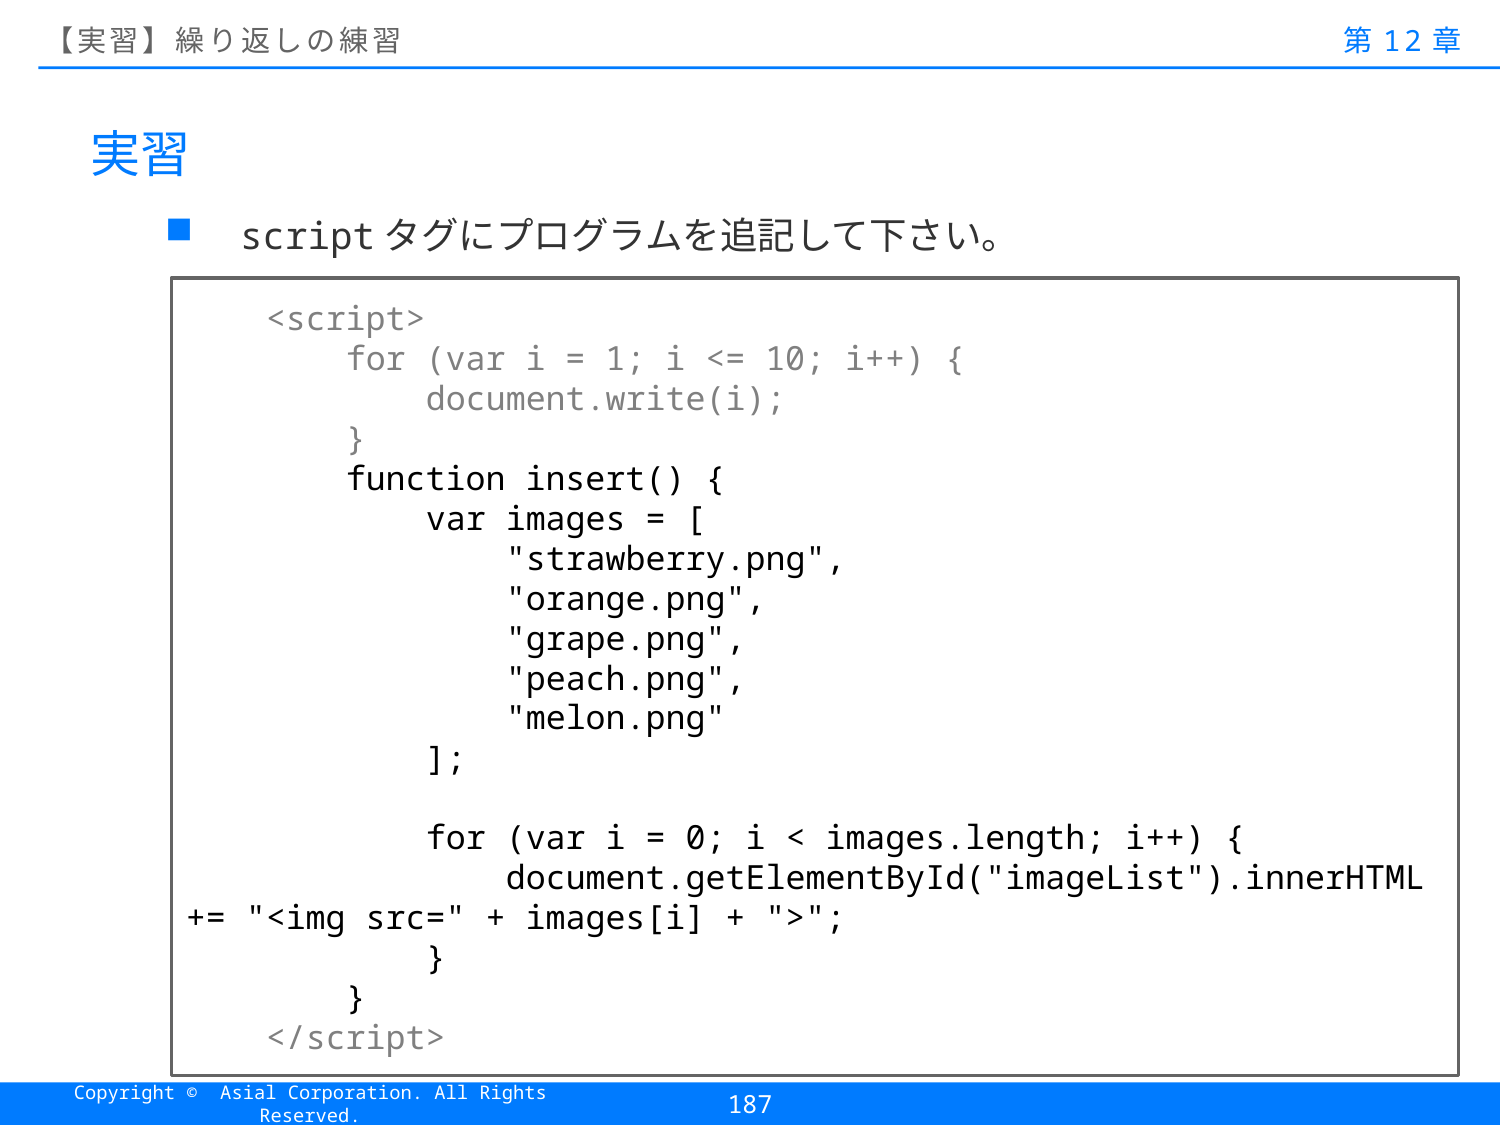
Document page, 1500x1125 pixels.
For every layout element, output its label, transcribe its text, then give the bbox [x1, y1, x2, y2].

list 実習 scriptタグにプログラムを追記して下さい。 [75, 84, 1425, 646]
text_box <script> for (var i = 1; i <= 10; i++) { document.write(i); } function insert() { var images = [ "strawberry.png", "orange.png", "grape.png", "peach.png", "melon.png" ]; for (var i = 0; i < images.length; i++) { document.getElementById("imageList").innerHTML += "<img src=" + images[i] + ">"; } } </script> [169, 276, 1461, 1078]
slide_number 187 [581, 1078, 919, 1125]
list 第12章 [702, 7, 1477, 72]
title 【実習】繰り返しの練習 [29, 7, 702, 72]
